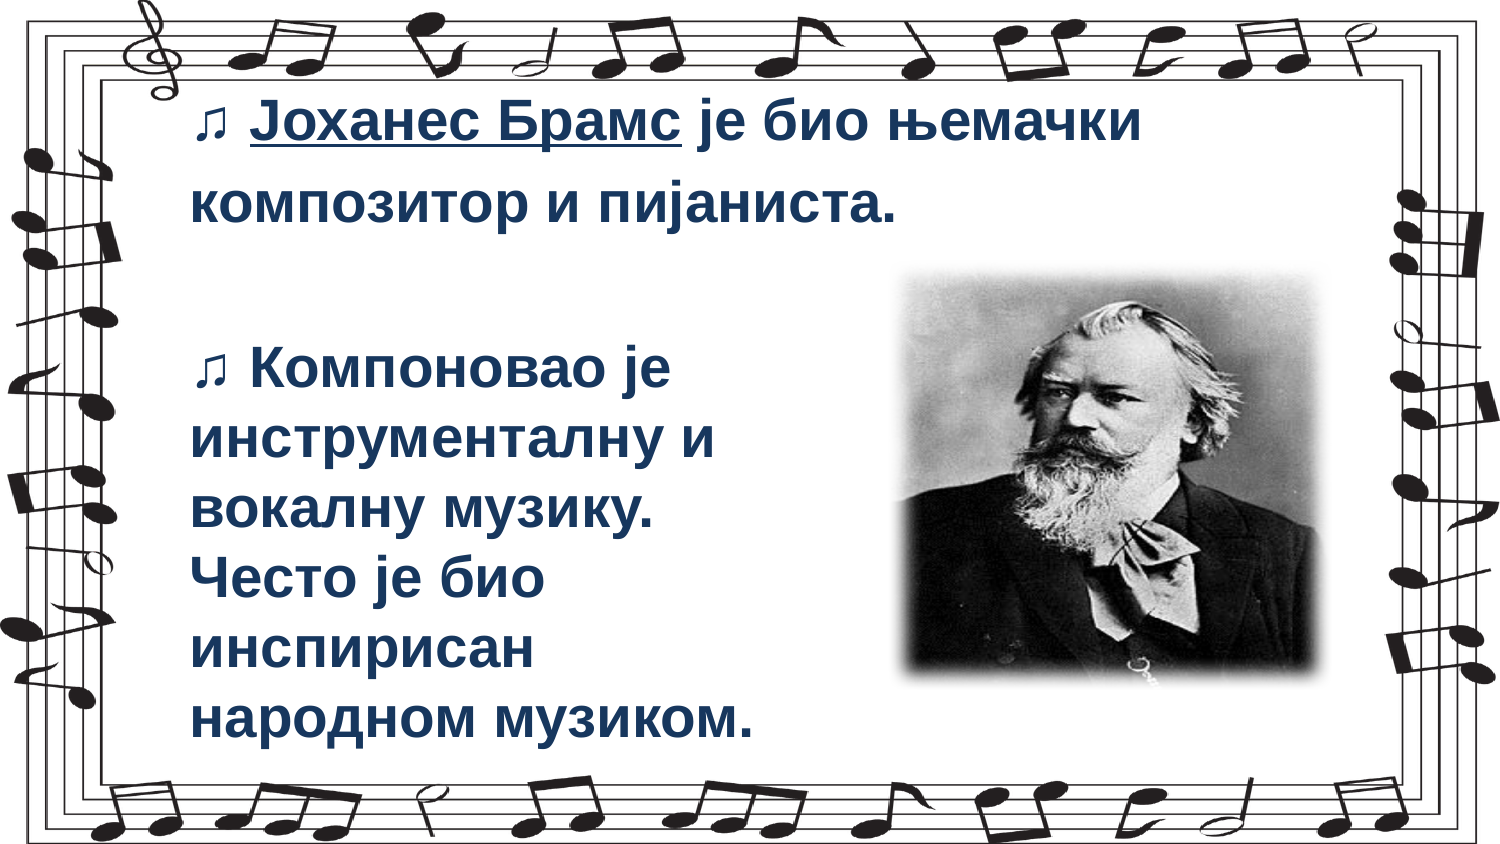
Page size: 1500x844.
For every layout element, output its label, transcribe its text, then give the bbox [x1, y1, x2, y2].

text_box ♫ Компоновао је инструменталну и вокалну музику. Често је био инспирисан народном музиком. [174, 321, 788, 757]
picture [0, 0, 1500, 844]
list ♫ Јоханес Брамс је био њемачки композитор и пијаниста. [174, 75, 1375, 272]
